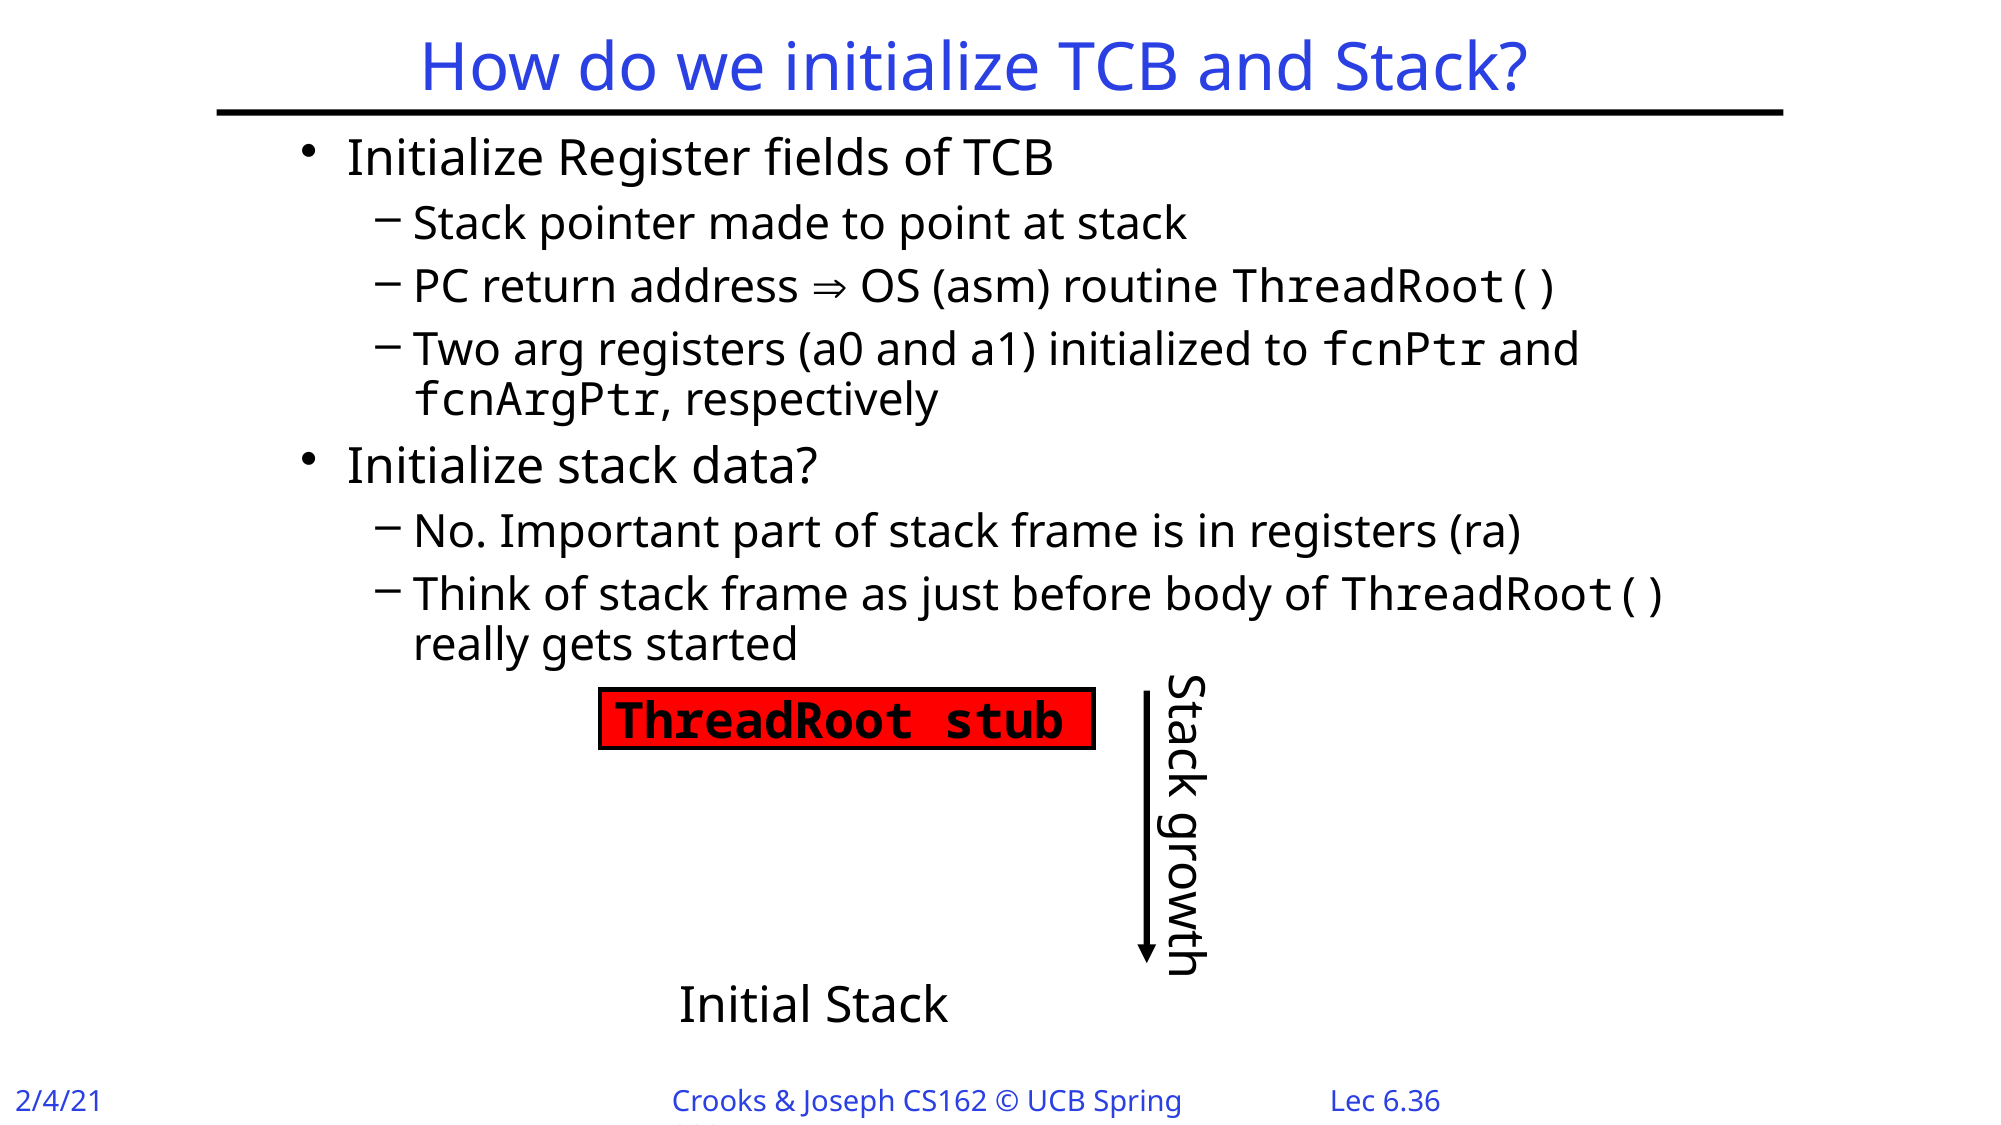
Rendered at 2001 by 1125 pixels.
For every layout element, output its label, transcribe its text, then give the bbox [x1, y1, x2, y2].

list Initialize Register fields of TCB Stack pointer made to point at stack PC return address  OS (asm) routine ThreadRoot() Two arg registers (a0 and a1) initialized to fcnPtr and fcnArgPtr, respectively Initialize stack data? No. Important part of stack frame is in registers (ra) Think of stack frame as just before body of ThreadRoot() really gets started [285, 125, 1736, 713]
title How do we initialize TCB and Stack? [337, 24, 1613, 113]
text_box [599, 665, 1227, 1041]
